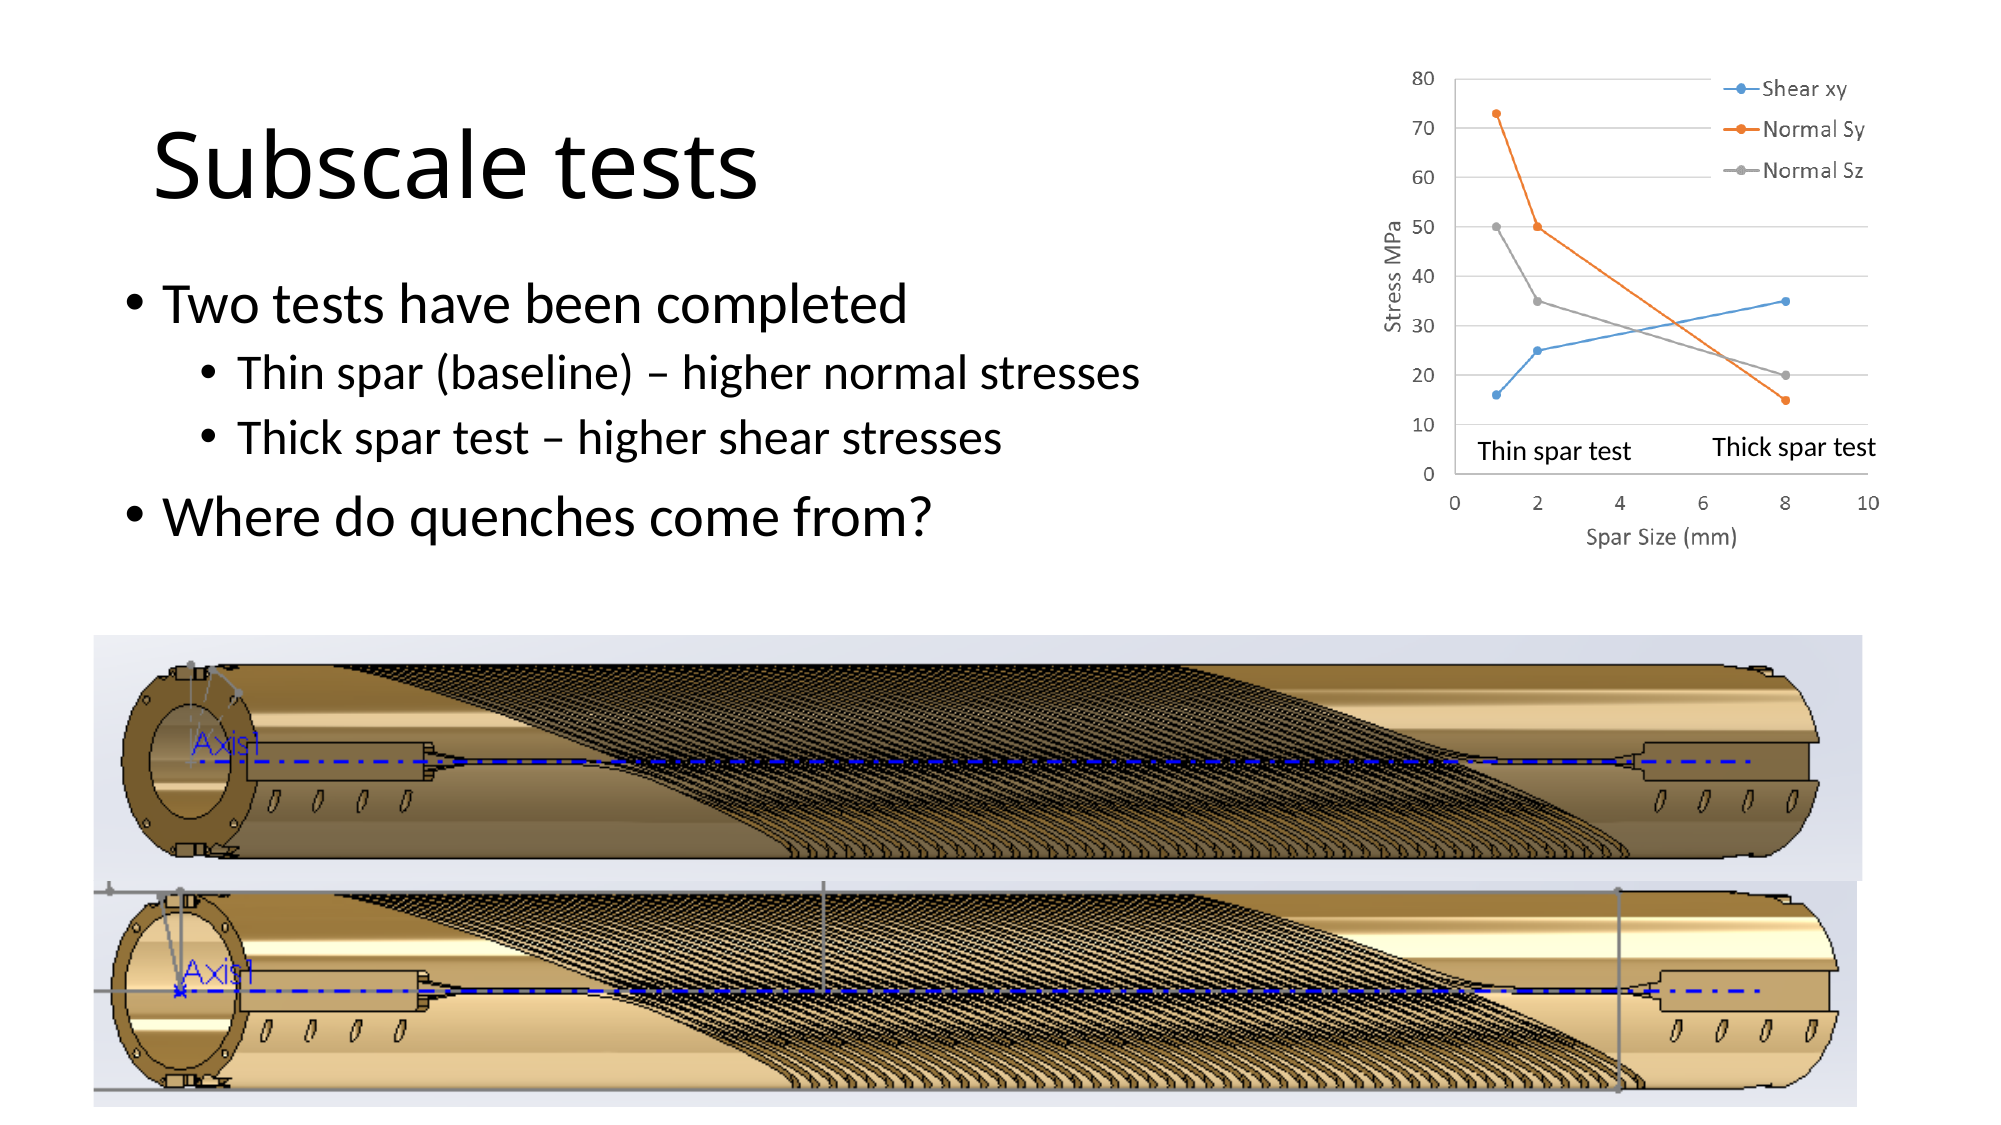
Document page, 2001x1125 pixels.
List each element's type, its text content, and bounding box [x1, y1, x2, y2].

list Two tests have been completed Thin spar (baseline) – higher normal stresses Thick spar test – higher shear stresses Where do quenches come from? [109, 266, 1930, 779]
picture [1366, 58, 1895, 557]
picture [93, 635, 1863, 1107]
title Subscale tests [137, 59, 1711, 266]
